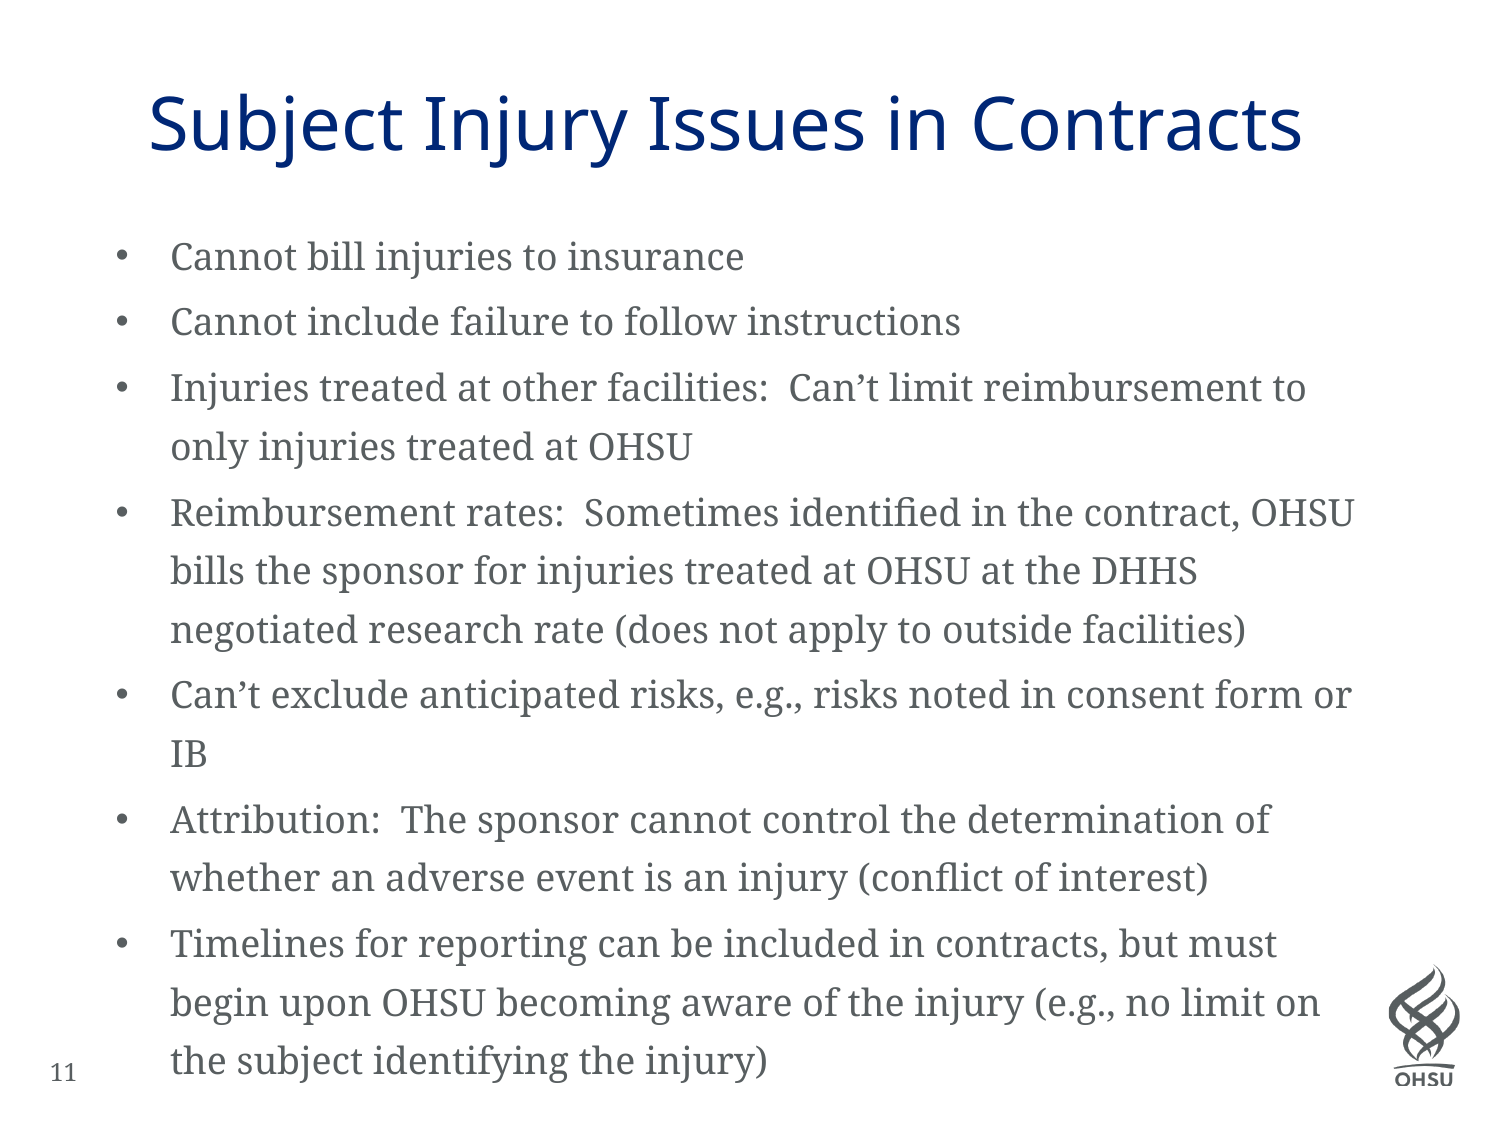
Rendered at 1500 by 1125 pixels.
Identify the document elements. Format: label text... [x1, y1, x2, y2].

title Subject Injury Issues in Contracts [133, 68, 1413, 174]
list Cannot bill injuries to insurance Cannot include failure to follow instructions Injuries treated at other facilities: Can’t limit reimbursement to only injuries treated at OHSU Reimbursement rates: Sometimes identified in the contract, OHSU bills the sponsor for injuries treated at OHSU at the DHHS negotiated research rate (does not apply to outside facilities) Can’t exclude anticipated risks, e.g., risks noted in consent form or IB Attribution: The sponsor cannot control the determination of whether an adverse event is an injury (conflict of interest) Timelines for reporting can be included in contracts, but must begin upon OHSU becoming aware of the injury (e.g., no limit on the subject identifying the injury) [100, 211, 1400, 1099]
